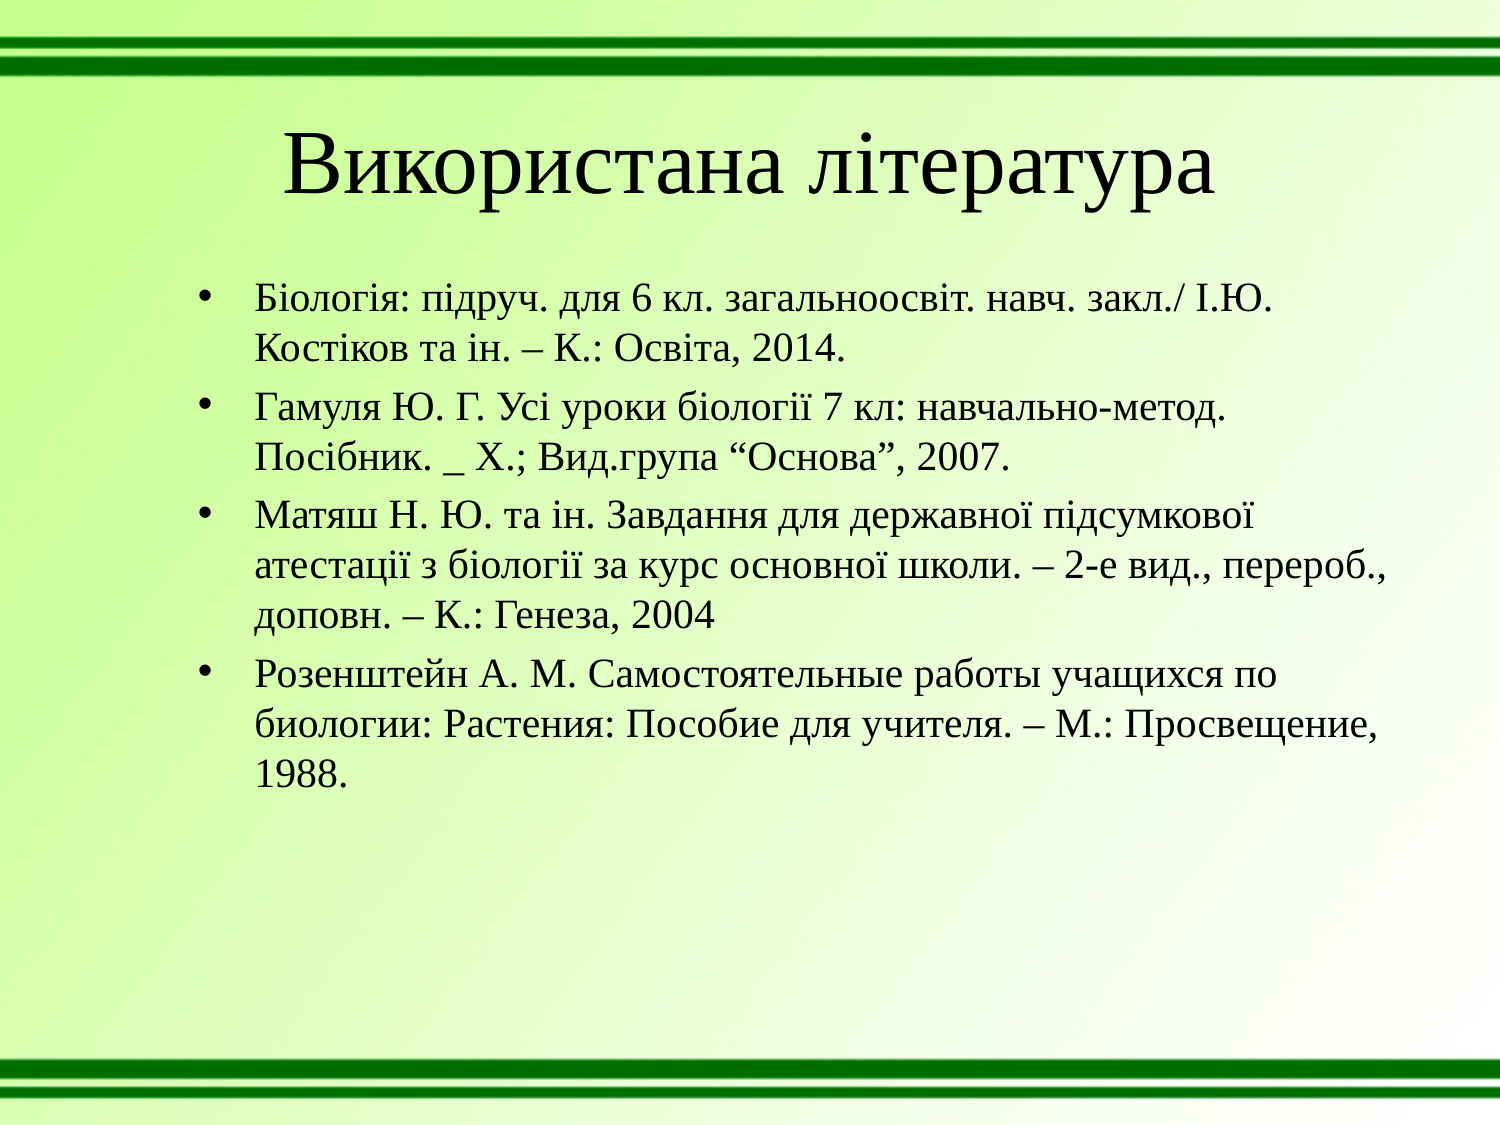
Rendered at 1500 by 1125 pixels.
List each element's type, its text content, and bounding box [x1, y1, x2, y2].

title Використана література [74, 81, 1426, 233]
text_box Біологія: підруч. для 6 кл. загальноосвіт. навч. закл./ І.Ю. Костіков та ін. – К.: Освіта, 2014. Гамуля Ю. Г. Усі уроки біології 7 кл: навчально-метод. Посібник. _ Х.; Вид.група “Основа”, 2007. Матяш Н. Ю. та ін. Завдання для державної підсумкової атестації з біології за курс основної школи. – 2-е вид., перероб., доповн. – К.: Генеза, 2004 Розенштейн А. М. Самостоятельные работы учащихся по биологии: Растения: Пособие для учителя. – М.: Просвещение, 1988. [183, 262, 1425, 1005]
picture [0, 0, 1500, 1125]
